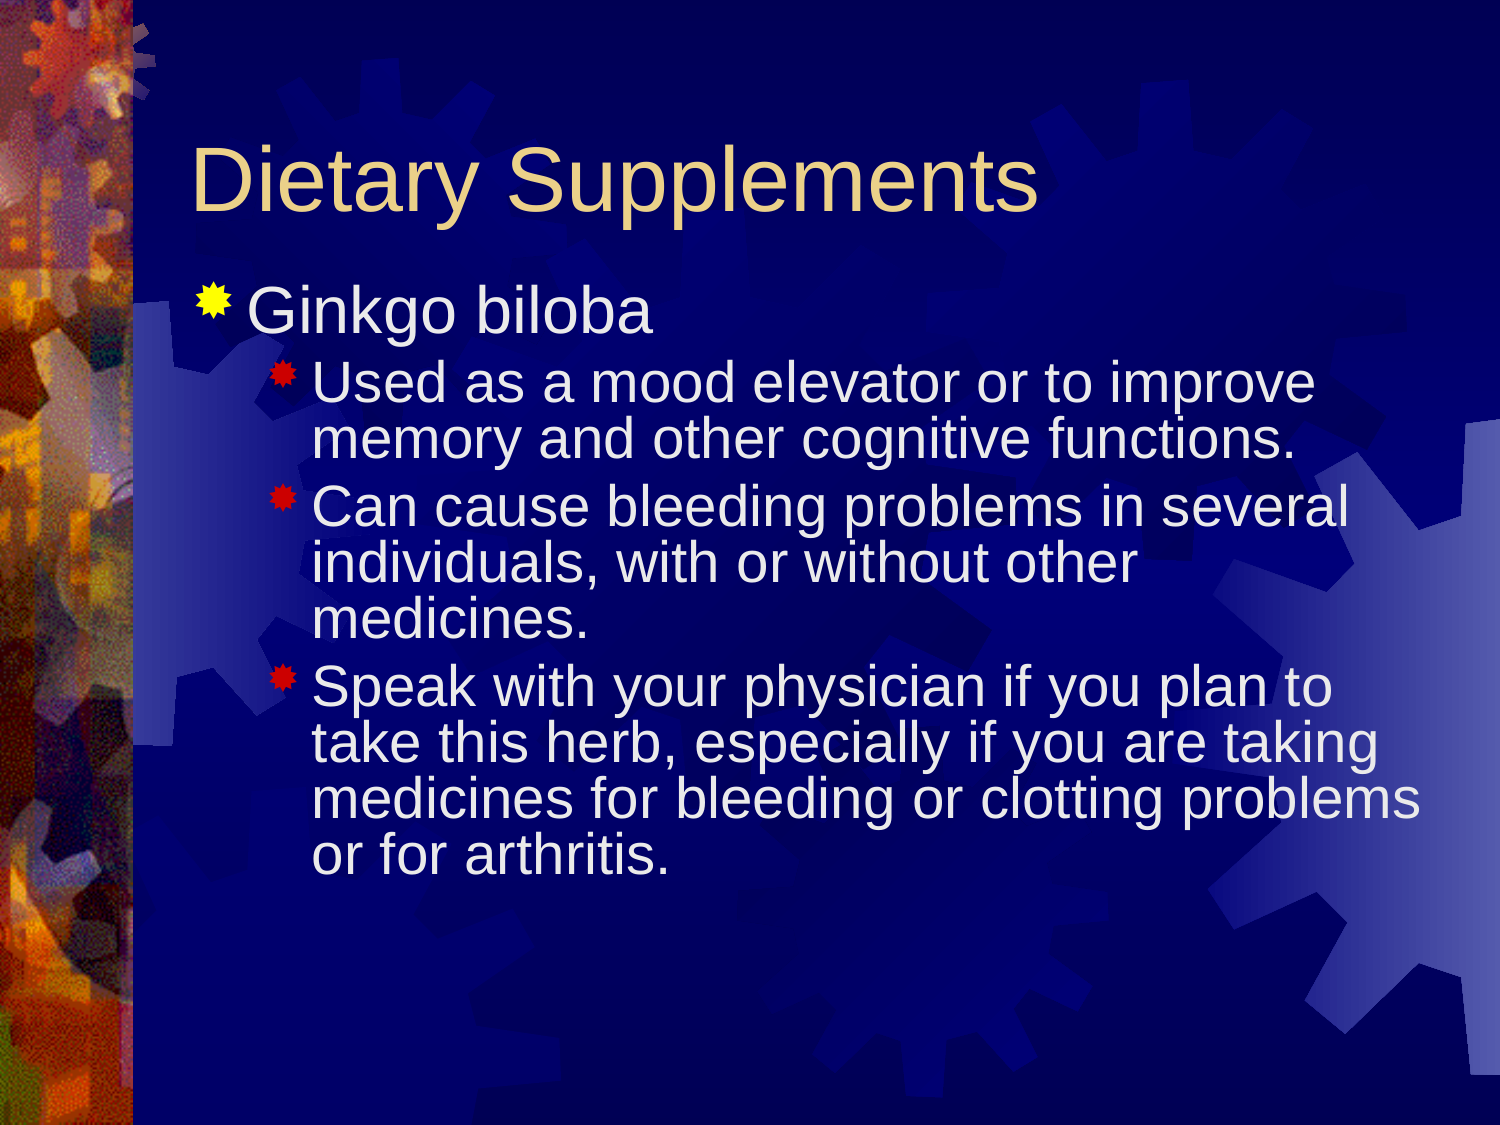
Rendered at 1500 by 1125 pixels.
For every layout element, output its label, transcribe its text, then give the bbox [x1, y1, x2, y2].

list Ginkgo biloba Used as a mood elevator or to improve memory and other cognitive functions. Can cause bleeding problems in several individuals, with or without other medicines. Speak with your physician if you plan to take this herb, especially if you are taking medicines for bleeding or clotting problems or for arthritis. [174, 275, 1450, 950]
picture [0, 0, 133, 1125]
title Dietary Supplements [174, 50, 1450, 238]
